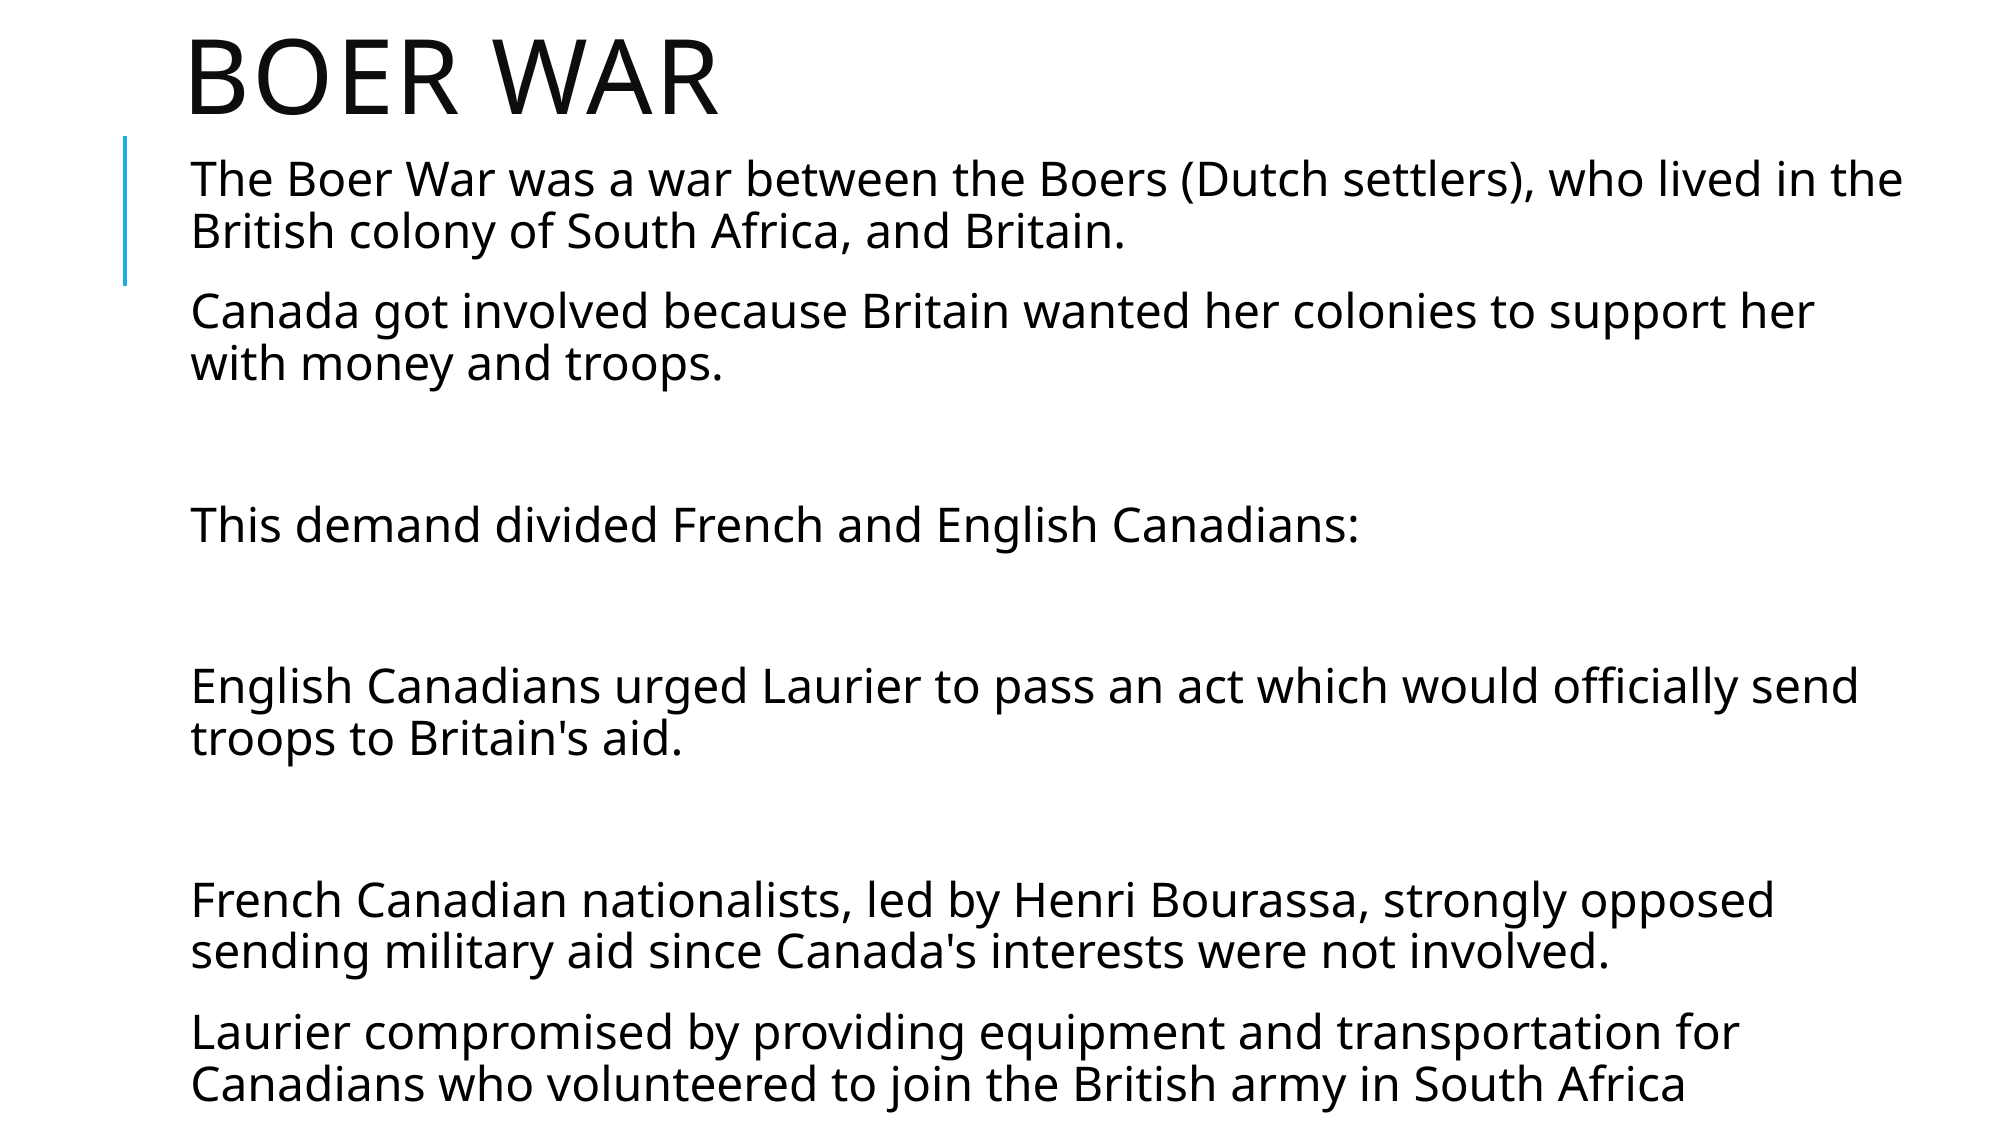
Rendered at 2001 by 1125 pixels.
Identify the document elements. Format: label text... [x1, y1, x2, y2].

list The Boer War was a war between the Boers (Dutch settlers), who lived in the British colony of South Africa, and Britain. Canada got involved because Britain wanted her colonies to support her with money and troops. This demand divided French and English Canadians: English Canadians urged Laurier to pass an act which would officially send troops to Britain's aid. French Canadian nationalists, led by Henri Bourassa, strongly opposed sending military aid since Canada's interests were not involved. Laurier compromised by providing equipment and transportation for Canadians who volunteered to join the British army in South Africa [168, 147, 1925, 1125]
title Boer War [168, 22, 1763, 147]
